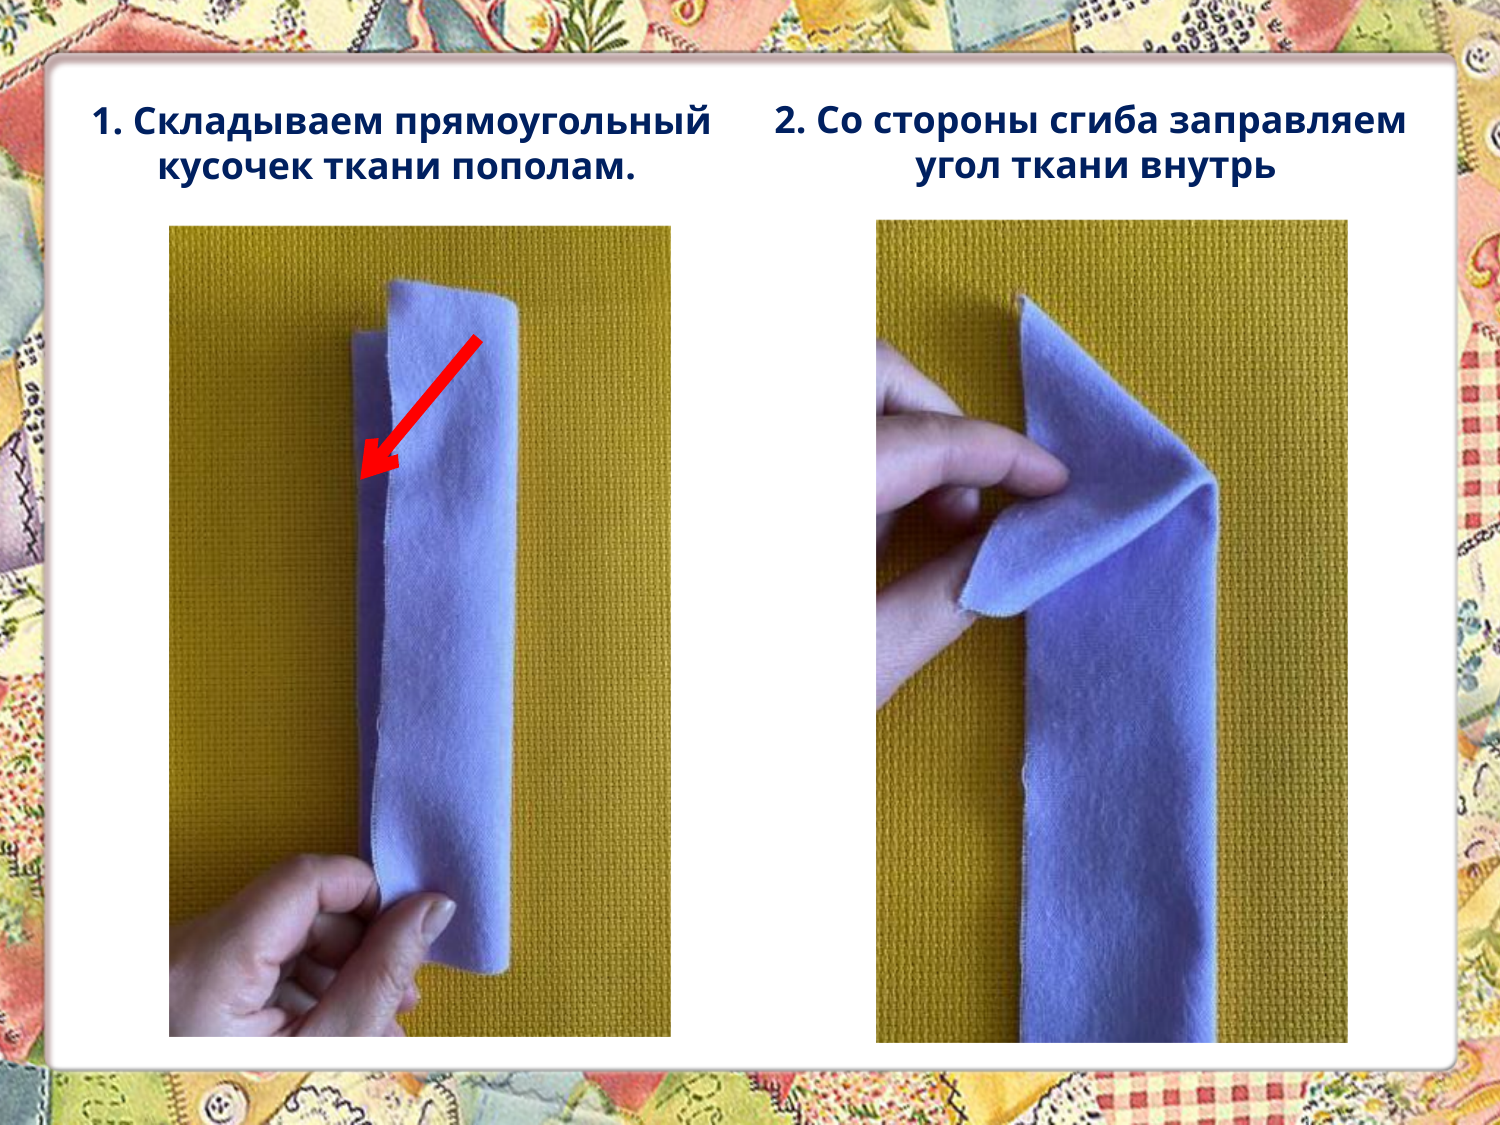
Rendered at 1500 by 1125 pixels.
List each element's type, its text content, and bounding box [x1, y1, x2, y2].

text_box 1. Складываем прямоугольный кусочек ткани пополам. [76, 89, 728, 195]
picture [0, 0, 1500, 1125]
text_box 2. Со стороны сгиба заправляем угол ткани внутрь [759, 88, 1433, 194]
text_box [359, 337, 479, 480]
